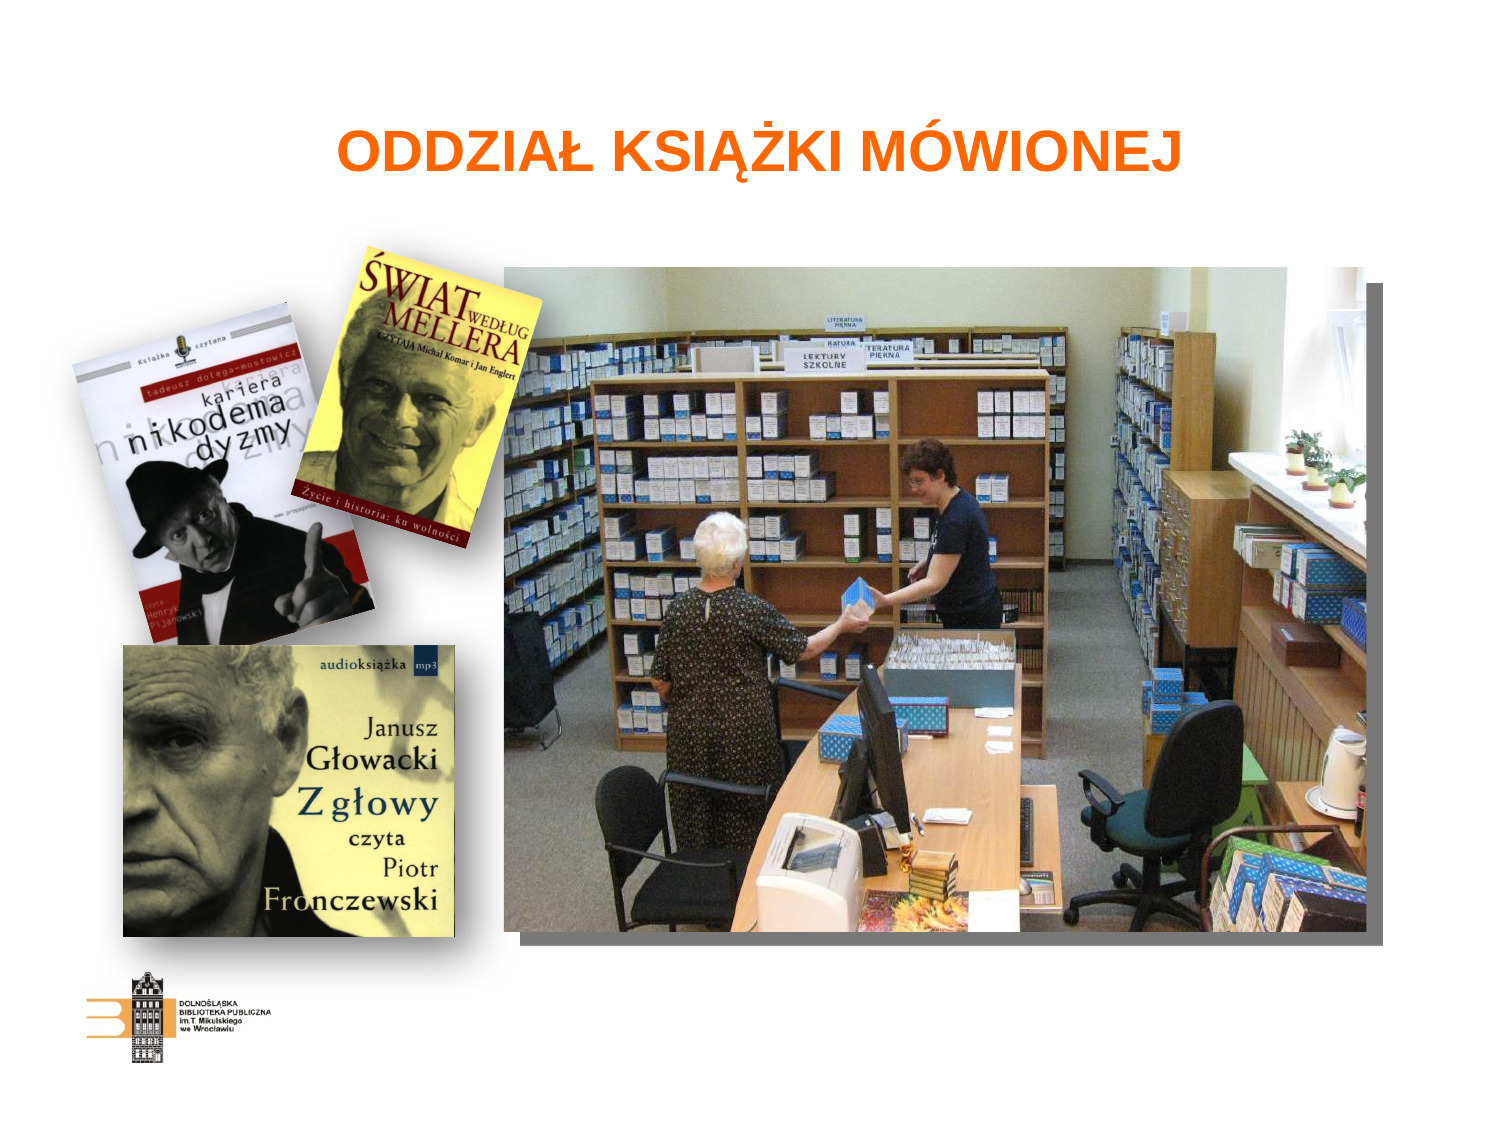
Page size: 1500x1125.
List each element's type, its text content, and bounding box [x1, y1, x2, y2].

picture [81, 972, 271, 1064]
picture [72, 246, 1367, 938]
text_box ODDZIAŁ KSIĄŻKI MÓWIONEJ [321, 105, 1199, 191]
